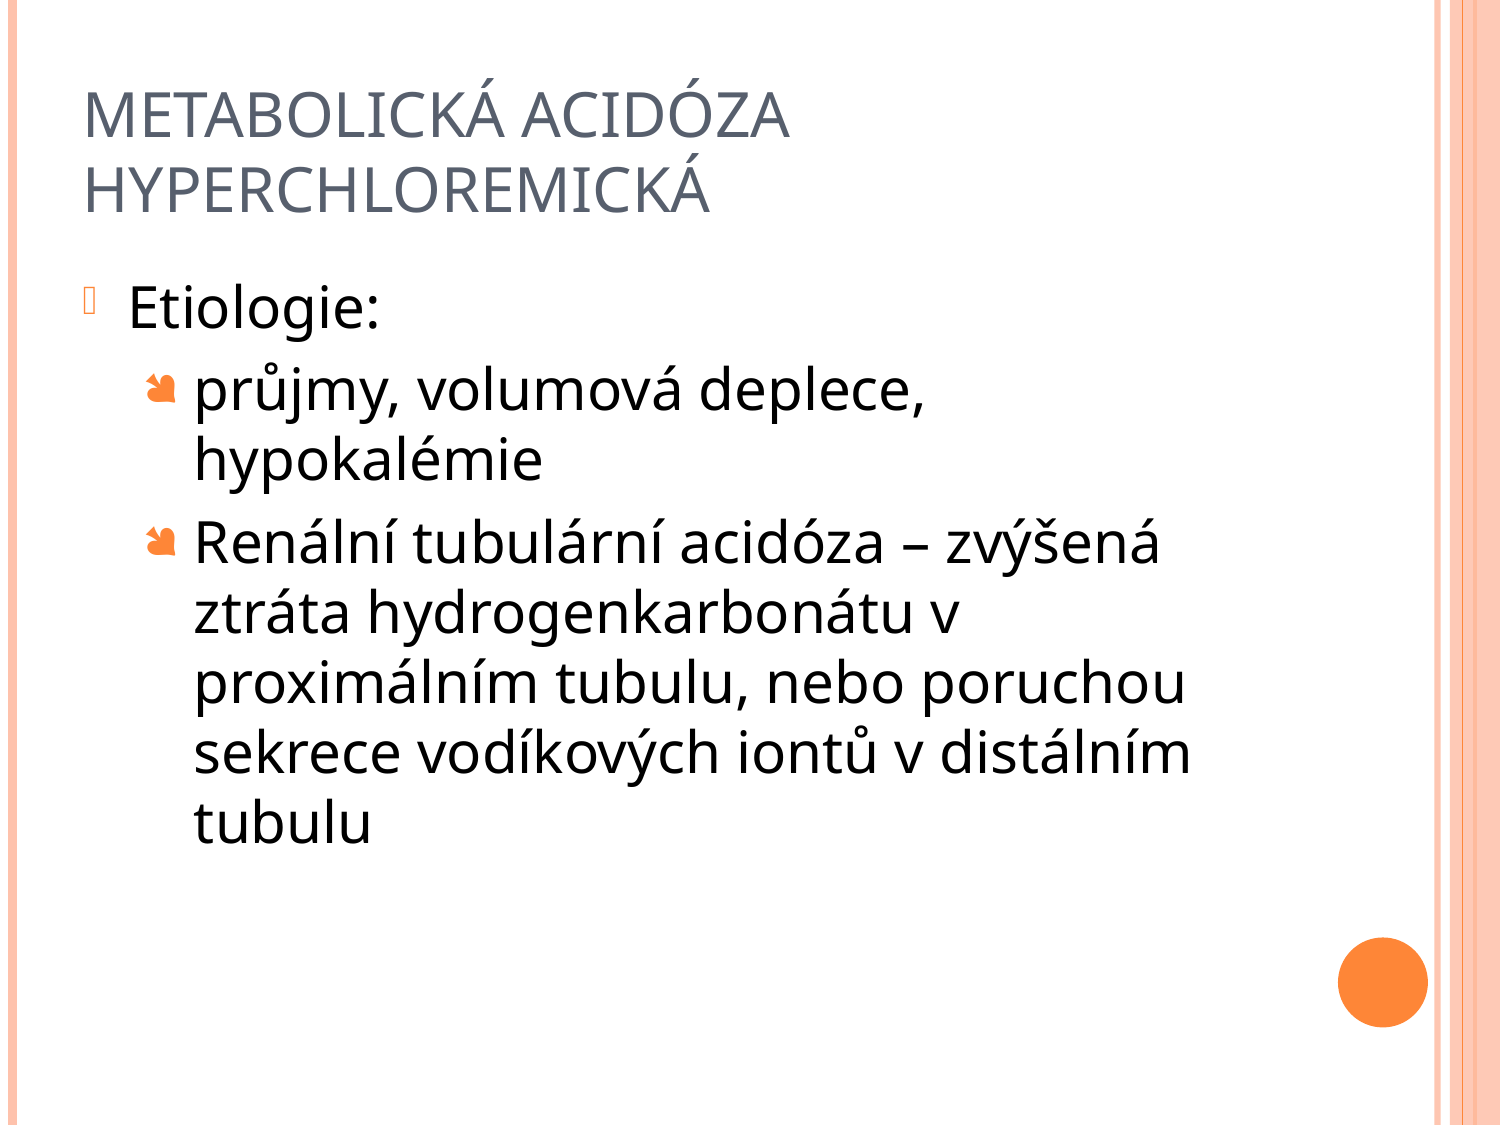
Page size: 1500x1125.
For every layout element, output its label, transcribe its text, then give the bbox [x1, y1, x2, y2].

list Etiologie: průjmy, volumová deplece, hypokalémie Renální tubulární acidóza – zvýšená ztráta hydrogenkarbonátu v proximálním tubulu, nebo poruchou sekrece vodíkových iontů v distálním tubulu [74, 261, 1301, 1125]
title Metabolická acidóza hyperchloremická [74, 0, 1389, 234]
